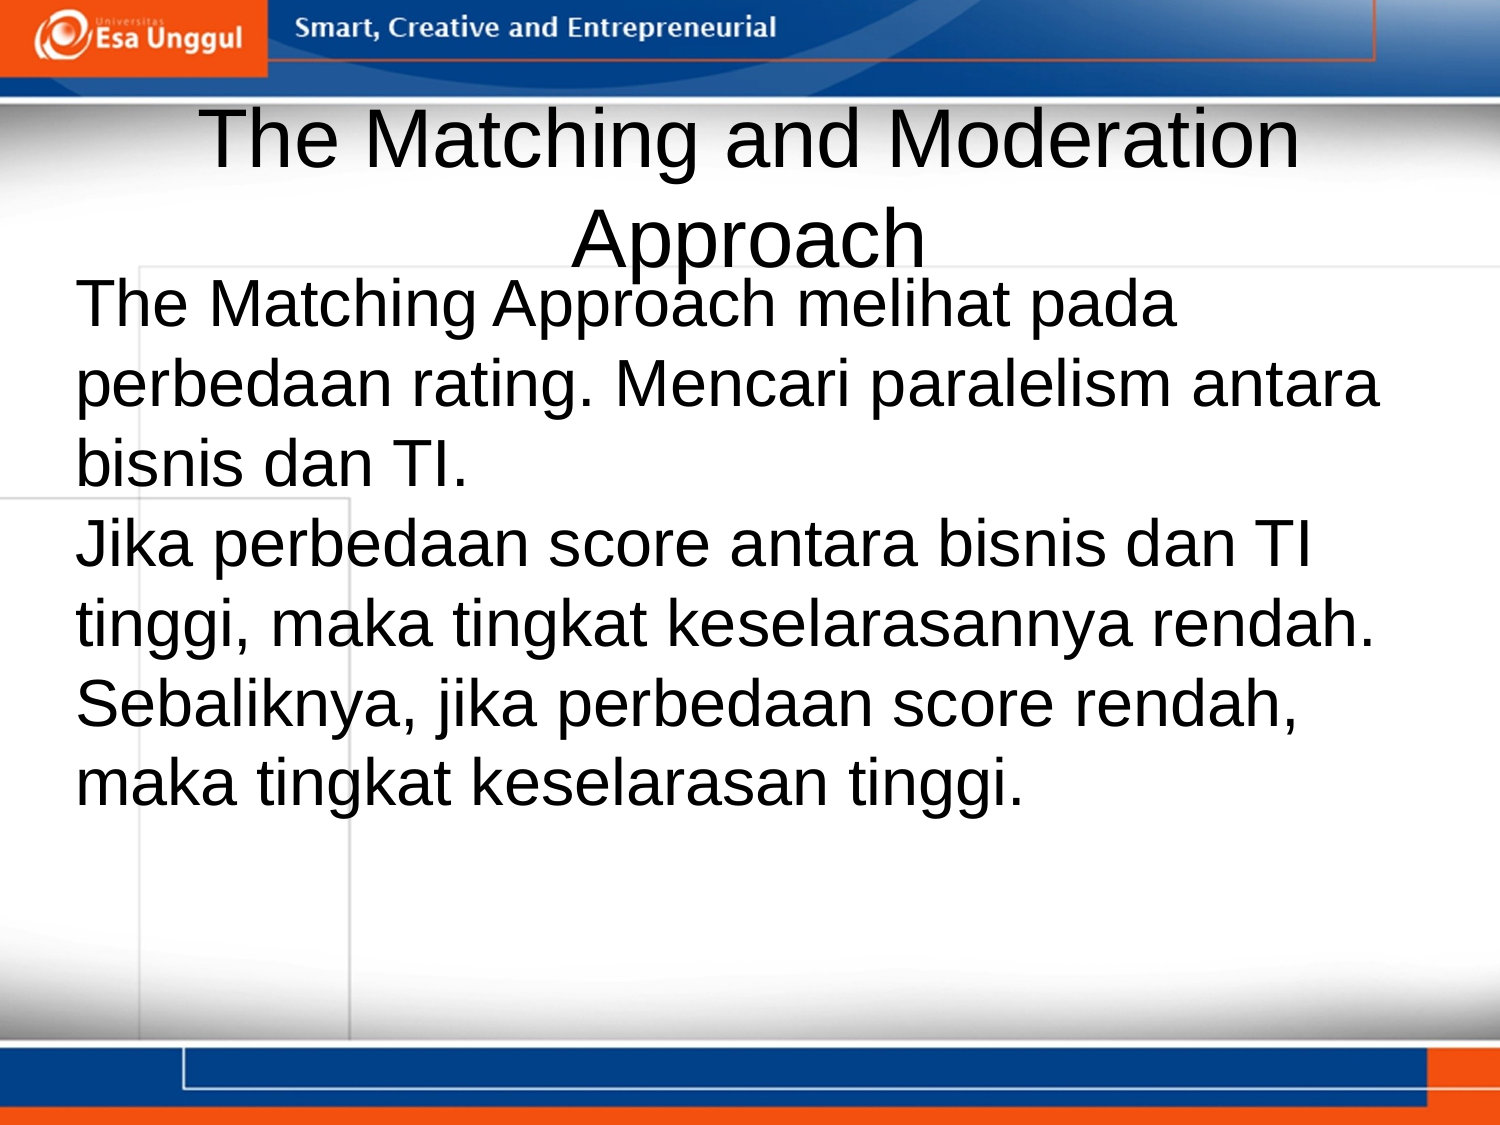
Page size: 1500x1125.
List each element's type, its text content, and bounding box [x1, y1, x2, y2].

title The Matching and Moderation Approach [75, 84, 1425, 259]
picture [0, 0, 1500, 1125]
list The Matching Approach melihat pada perbedaan rating. Mencari paralelism antara bisnis dan TI. Jika perbedaan score antara bisnis dan TI tinggi, maka tingkat keselarasannya rendah. Sebaliknya, jika perbedaan score rendah, maka tingkat keselarasan tinggi. [75, 259, 1425, 969]
